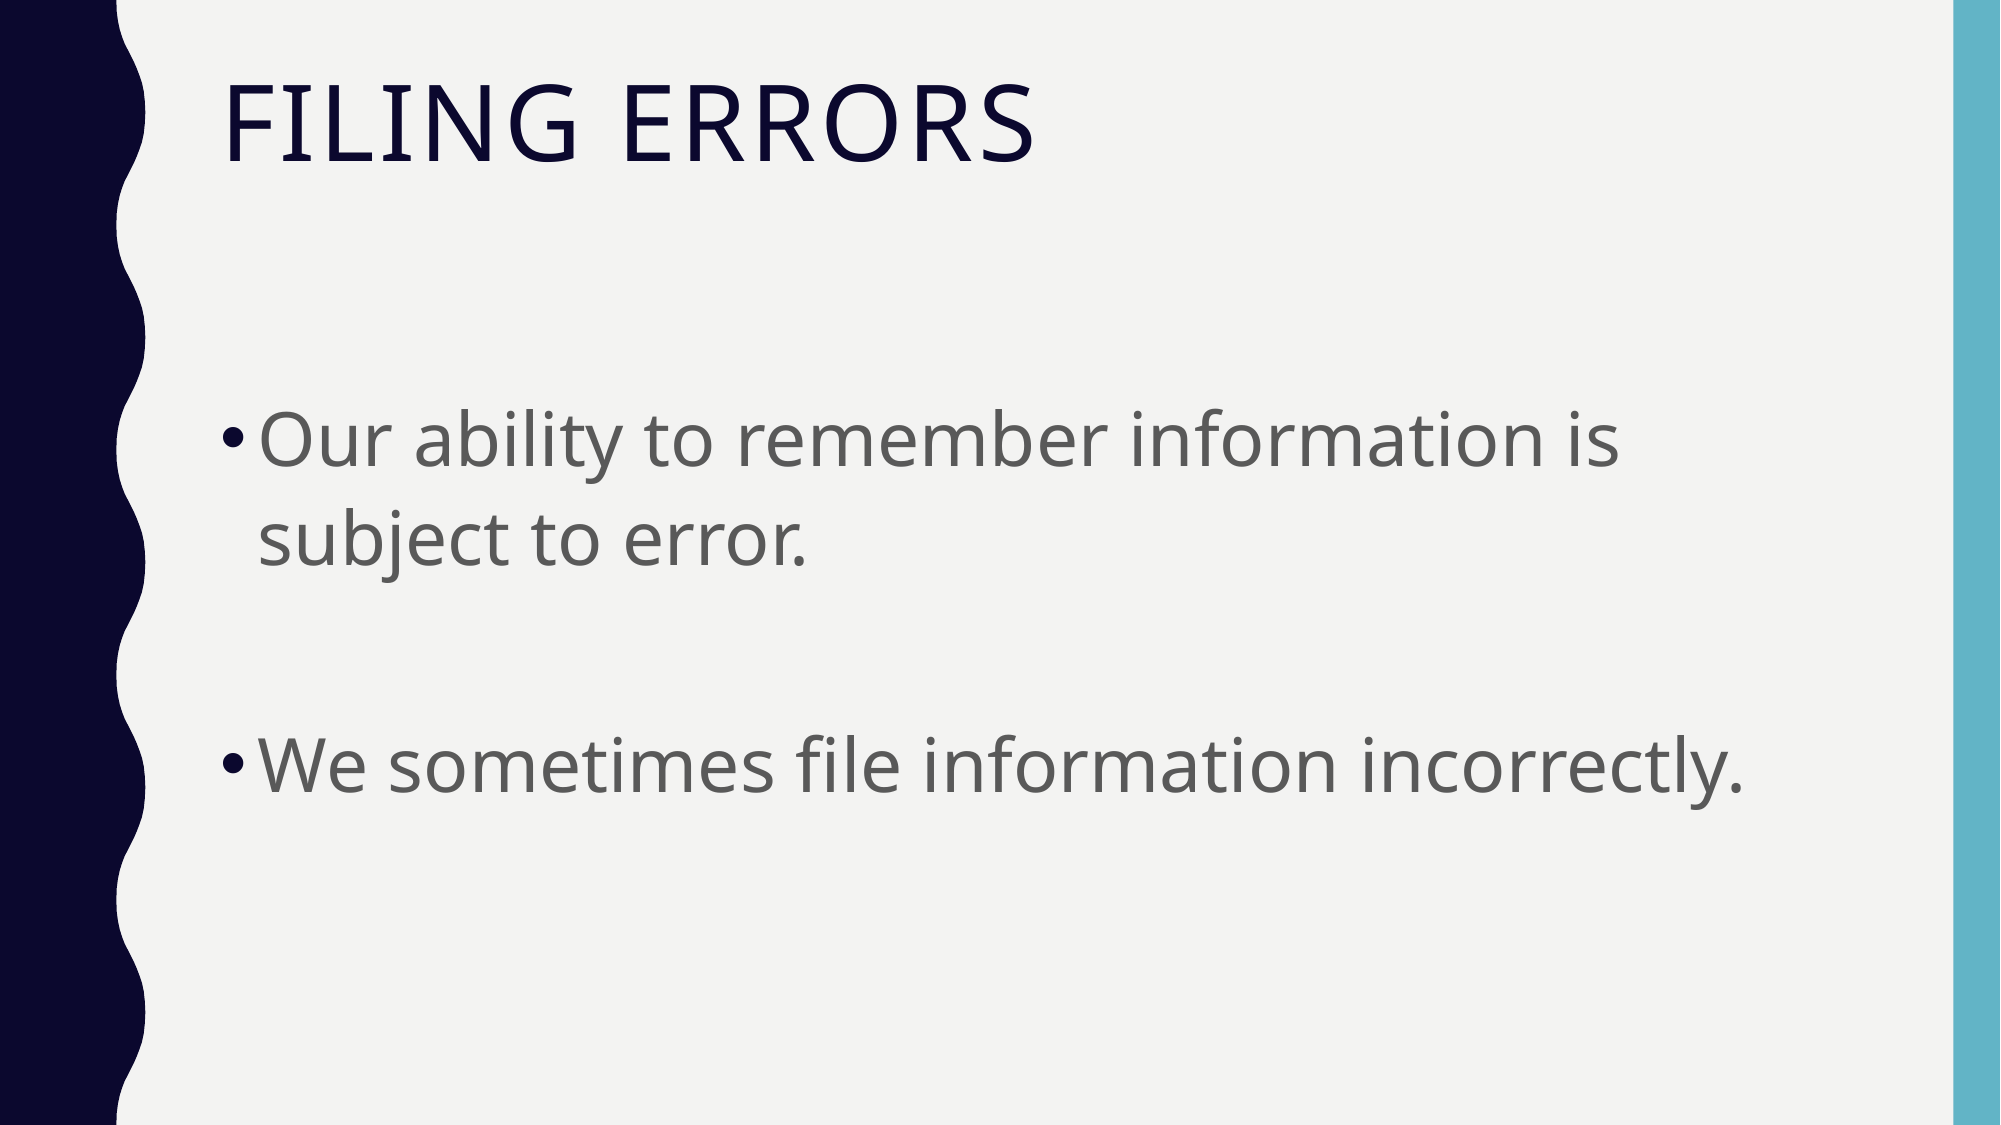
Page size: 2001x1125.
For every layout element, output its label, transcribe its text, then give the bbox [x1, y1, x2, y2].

list Our ability to remember information is subject to error. We sometimes file information incorrectly. [205, 375, 1875, 965]
title Filing Errors [205, 62, 1875, 308]
